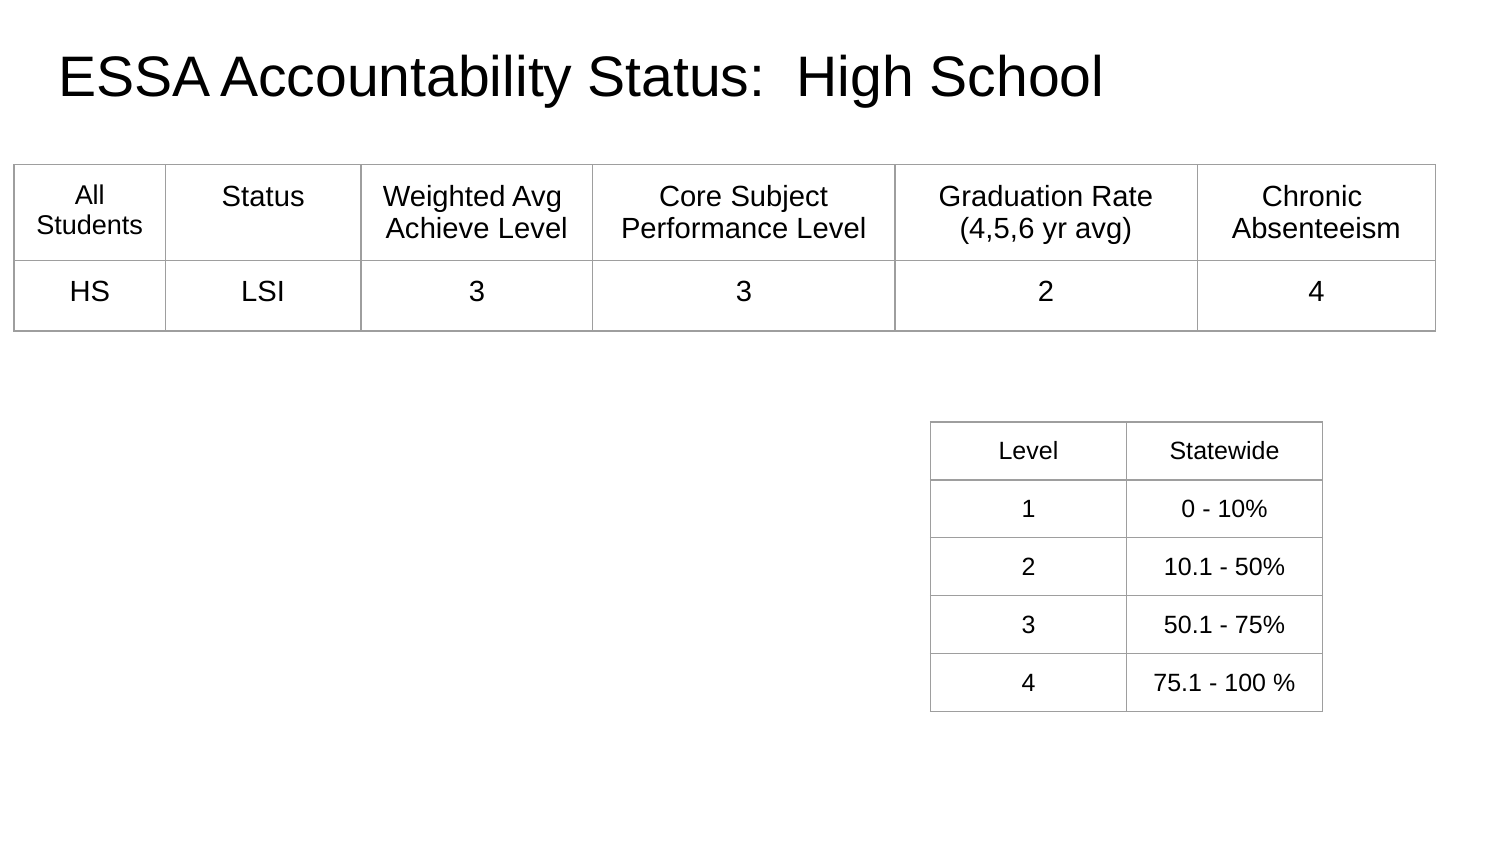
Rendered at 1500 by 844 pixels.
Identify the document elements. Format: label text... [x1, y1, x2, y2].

table_header Weighted Avg Achieve Level [362, 165, 592, 260]
table_cell 2 [896, 261, 1197, 330]
table_cell LSI [166, 261, 360, 330]
table_cell 3 [931, 596, 1126, 653]
table_cell 1 [931, 481, 1126, 537]
table_header Level [931, 423, 1126, 479]
table_header Core Subject Performance Level [593, 165, 894, 260]
table_cell 2 [931, 538, 1126, 595]
title ESSA Accountability Status: High School [43, 30, 1442, 125]
table_header All Students [15, 165, 165, 260]
table_header Chronic Absenteeism [1198, 165, 1435, 260]
table_cell HS [15, 261, 165, 330]
table_header Status [166, 165, 360, 260]
table_cell 4 [1198, 261, 1435, 330]
table_header Graduation Rate (4,5,6 yr avg) [896, 165, 1197, 260]
table_cell 3 [362, 261, 592, 330]
table_cell 75.1 - 100 % [1127, 654, 1322, 711]
table_cell 0 - 10% [1127, 481, 1322, 537]
table_cell 3 [593, 261, 894, 330]
table_cell 10.1 - 50% [1127, 538, 1322, 595]
table_cell 4 [931, 654, 1126, 711]
table_header Statewide [1127, 423, 1322, 479]
table_cell 50.1 - 75% [1127, 596, 1322, 653]
